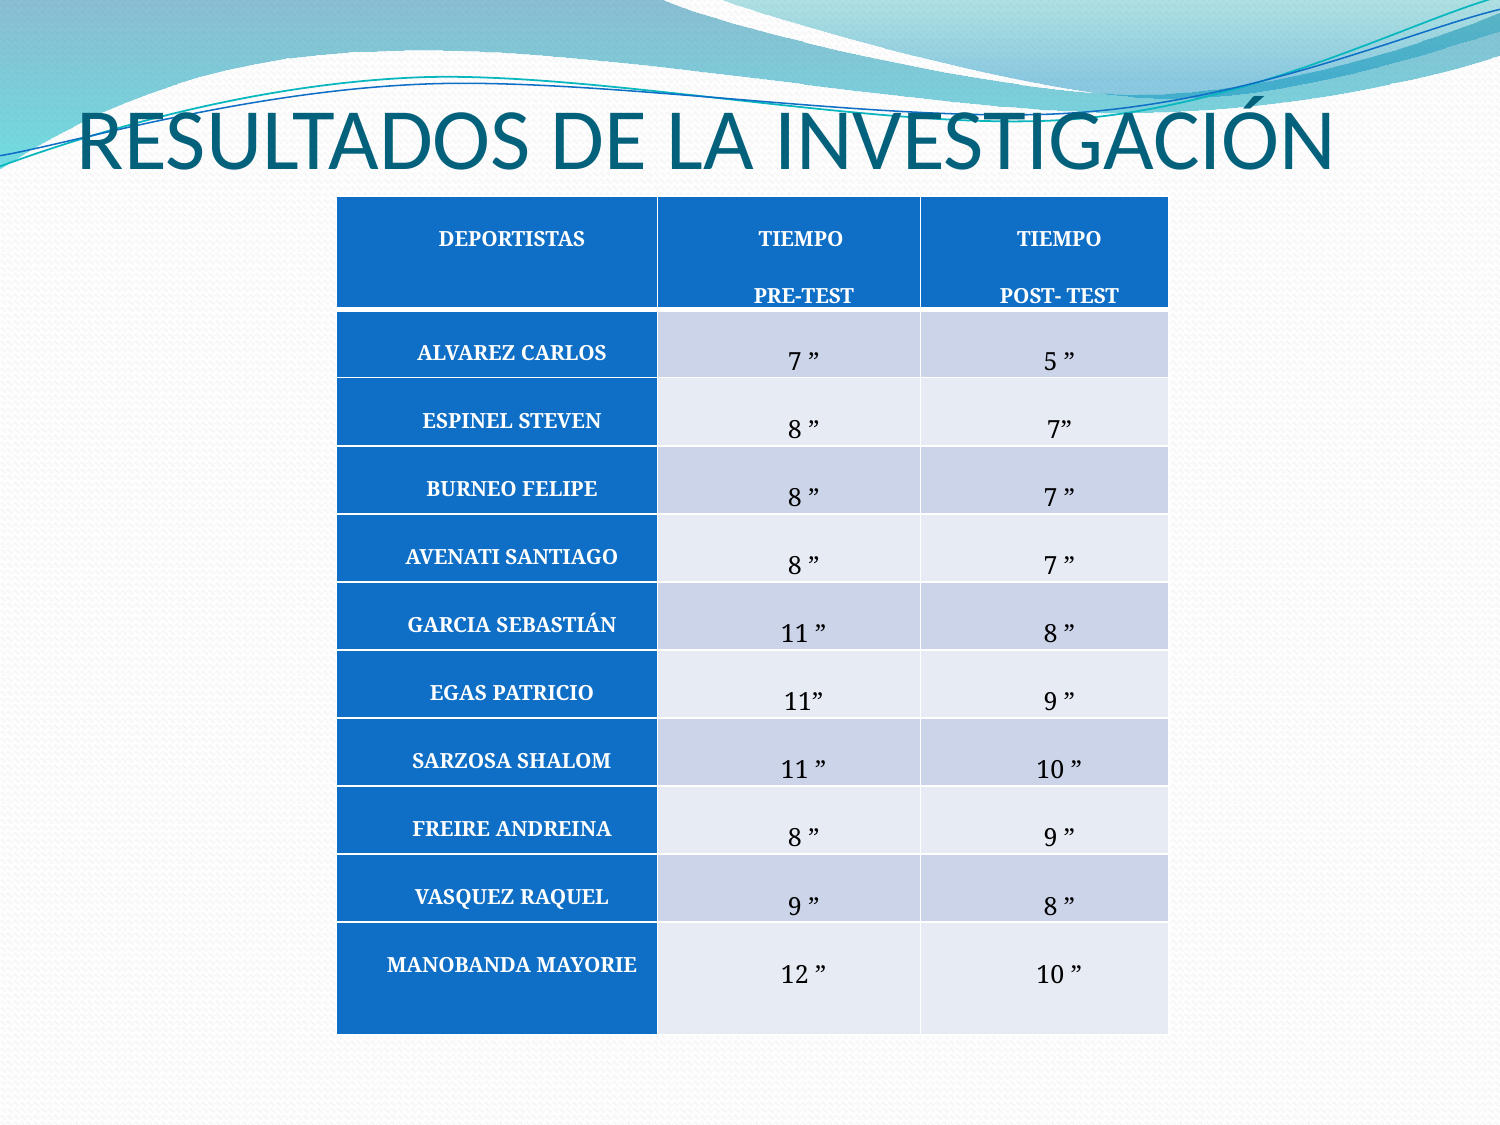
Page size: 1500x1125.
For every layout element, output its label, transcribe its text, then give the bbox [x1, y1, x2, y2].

table_cell VASQUEZ RAQUEL [337, 855, 657, 921]
table_cell 11 ” [658, 583, 920, 649]
table_cell 8 ” [658, 515, 920, 581]
table_header TIEMPO PRE-TEST [658, 197, 920, 307]
table_cell 8 ” [658, 447, 920, 513]
table_cell 5 ” [921, 312, 1168, 377]
table_cell FREIRE ANDREINA [337, 787, 657, 853]
table_cell 9 ” [921, 787, 1168, 853]
table_cell ESPINEL STEVEN [337, 378, 657, 445]
table_cell 8 ” [658, 787, 920, 853]
table_cell BURNEO FELIPE [337, 447, 657, 513]
table_cell 12 ” [658, 923, 920, 1034]
table_cell SARZOSA SHALOM [337, 719, 657, 785]
table_cell 8 ” [921, 583, 1168, 649]
table_cell MANOBANDA MAYORIE [337, 923, 657, 1034]
table_cell ALVAREZ CARLOS [337, 312, 657, 377]
table_cell 8 ” [921, 855, 1168, 921]
table_cell 10 ” [921, 719, 1168, 785]
title RESULTADOS DE LA INVESTIGACIÓN [76, 0, 1427, 187]
table_cell GARCIA SEBASTIÁN [337, 583, 657, 649]
table_cell 8 ” [658, 378, 920, 445]
table_header DEPORTISTAS [337, 197, 657, 307]
table_cell 7 ” [921, 447, 1168, 513]
table_cell 7 ” [658, 312, 920, 377]
table_cell 11 ” [658, 719, 920, 785]
table_cell 7 ” [921, 515, 1168, 581]
table_cell 9 ” [658, 855, 920, 921]
table_cell 7” [921, 378, 1168, 445]
table_cell 10 ” [921, 923, 1168, 1034]
table_cell AVENATI SANTIAGO [337, 515, 657, 581]
table_cell 9 ” [921, 651, 1168, 717]
table_header TIEMPO POST- TEST [921, 197, 1168, 307]
table_cell EGAS PATRICIO [337, 651, 657, 717]
table_cell 11” [658, 651, 920, 717]
